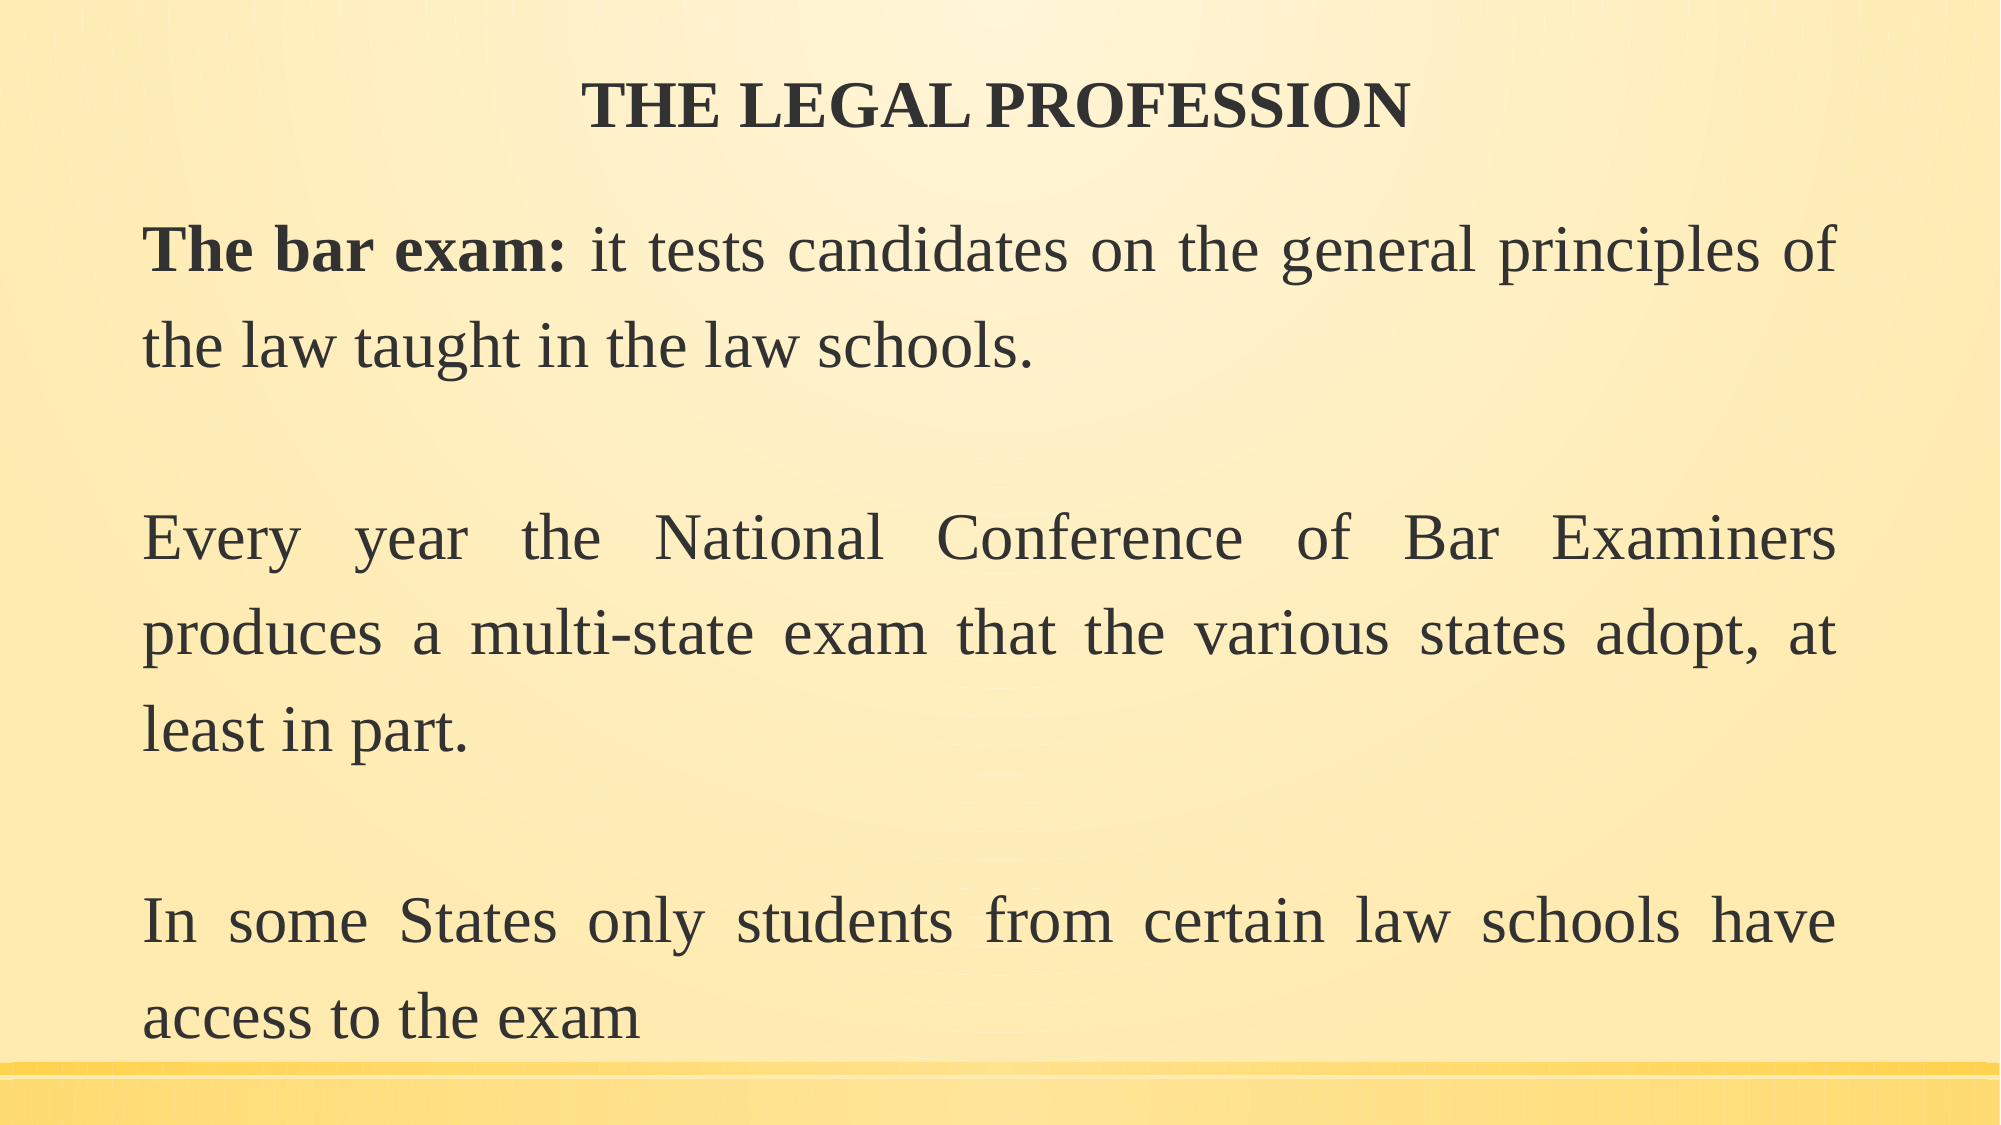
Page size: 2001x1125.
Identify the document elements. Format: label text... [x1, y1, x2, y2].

title THE LEGAL PROFESSION [78, 51, 1916, 150]
list The bar exam: it tests candidates on the general principles of the law taught in the law schools. Every year the National Conference of Bar Examiners produces a multi-state exam that the various states adopt, at least in part. In some States only students from certain law schools have access to the exam [120, 181, 1856, 1052]
